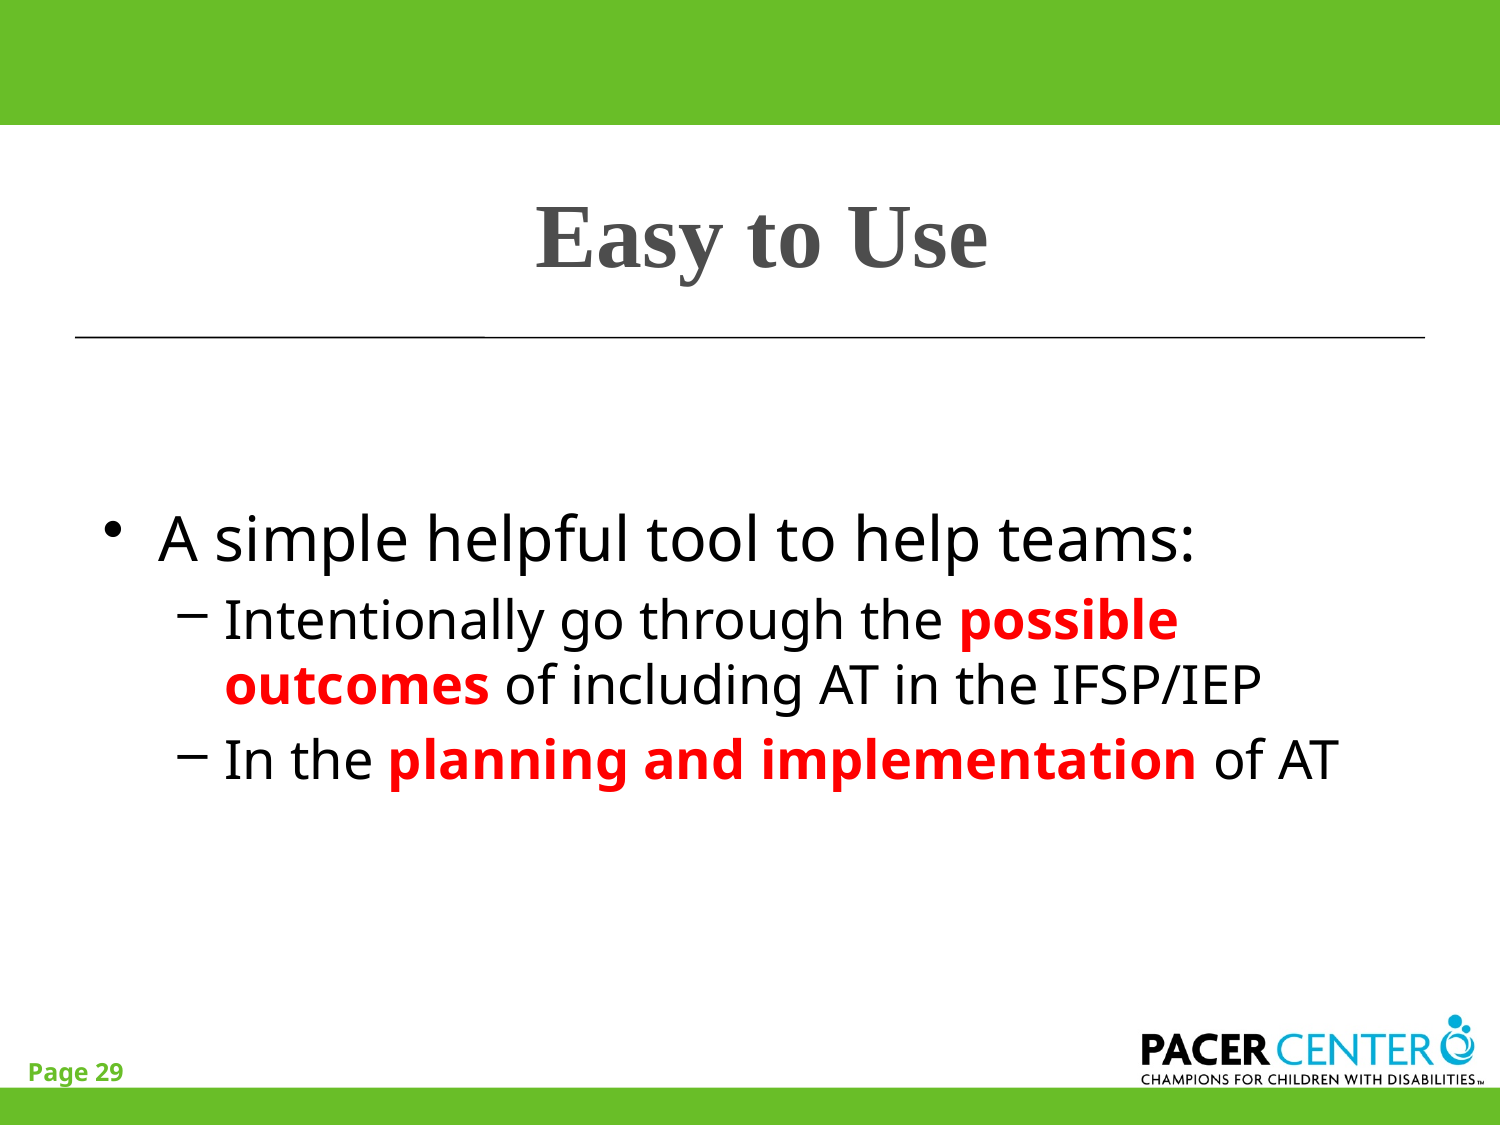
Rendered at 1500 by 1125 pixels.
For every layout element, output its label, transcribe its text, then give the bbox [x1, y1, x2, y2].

slide_number Page 29 [12, 1048, 838, 1100]
list A simple helpful tool to help teams: Intentionally go through the possible outcomes of including AT in the IFSP/IEP In the planning and implementation of AT [87, 337, 1438, 1013]
picture [1137, 1012, 1488, 1087]
title Easy to Use [125, 125, 1400, 337]
